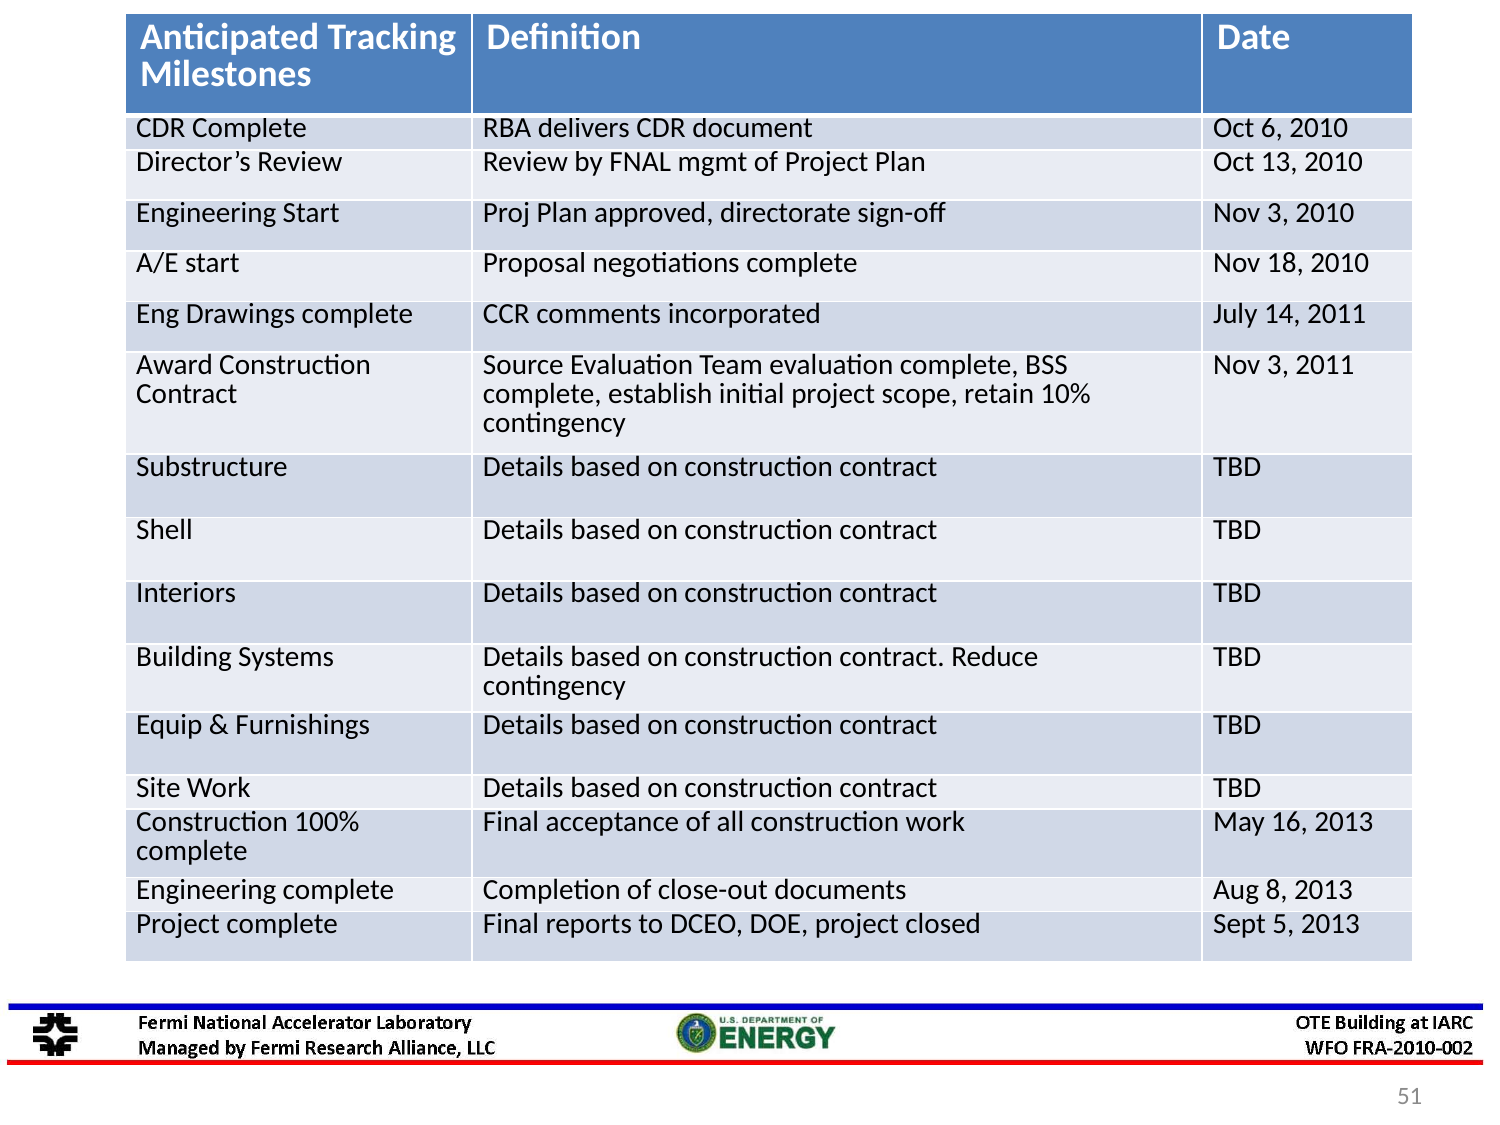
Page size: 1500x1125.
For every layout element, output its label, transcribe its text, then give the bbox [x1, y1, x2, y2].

table_cell May 16, 2013 [1203, 810, 1412, 877]
table_cell TBD [1203, 713, 1412, 774]
table_header Date [1203, 14, 1412, 113]
table_cell TBD [1203, 455, 1412, 517]
table_cell CDR Complete [126, 118, 471, 149]
table_cell Details based on construction contract [473, 582, 1201, 643]
table_cell Proj Plan approved, directorate sign-off [473, 201, 1201, 250]
table_cell Substructure [126, 455, 471, 517]
picture [0, 999, 1500, 1065]
table_header Definition [473, 14, 1201, 113]
table_cell Details based on construction contract [473, 518, 1201, 580]
table_cell Source Evaluation Team evaluation complete, BSS complete, establish initial project scope, retain 10% contingency [473, 353, 1201, 453]
table_cell Oct 6, 2010 [1203, 118, 1412, 149]
table_cell TBD [1203, 518, 1412, 580]
table_cell Construction 100% complete [126, 810, 471, 877]
table_cell TBD [1203, 582, 1412, 643]
table_header Anticipated Tracking Milestones [126, 14, 471, 113]
table_cell Award Construction Contract [126, 353, 471, 453]
table_cell Equip & Furnishings [126, 713, 471, 774]
table_cell Project complete [126, 912, 471, 961]
table_cell July 14, 2011 [1203, 302, 1412, 351]
table_cell Interiors [126, 582, 471, 643]
table_cell Shell [126, 518, 471, 580]
table_cell Building Systems [126, 645, 471, 711]
table_cell Engineering Start [126, 201, 471, 250]
table_cell CCR comments incorporated [473, 302, 1201, 351]
table_cell TBD [1203, 645, 1412, 711]
table_cell Details based on construction contract [473, 455, 1201, 517]
table_cell TBD [1203, 776, 1412, 808]
table_cell Details based on construction contract. Reduce contingency [473, 645, 1201, 711]
table_cell Details based on construction contract [473, 776, 1201, 808]
table_cell Nov 3, 2011 [1203, 353, 1412, 453]
table_cell Final reports to DCEO, DOE, project closed [473, 912, 1201, 961]
table_cell Review by FNAL mgmt of Project Plan [473, 151, 1201, 199]
table_cell Details based on construction contract [473, 713, 1201, 774]
table_cell Nov 3, 2010 [1203, 201, 1412, 250]
table_cell Aug 8, 2013 [1203, 878, 1412, 911]
table_cell Oct 13, 2010 [1203, 151, 1412, 199]
table_cell Nov 18, 2010 [1203, 252, 1412, 301]
table_cell Site Work [126, 776, 471, 808]
table_cell Final acceptance of all construction work [473, 810, 1201, 877]
table_cell Completion of close-out documents [473, 878, 1201, 911]
table_cell Eng Drawings complete [126, 302, 471, 351]
slide_number 51 [1087, 1074, 1438, 1125]
table_cell Engineering complete [126, 878, 471, 911]
table_cell Sept 5, 2013 [1203, 912, 1412, 961]
table_cell Director’s Review [126, 151, 471, 199]
table_cell RBA delivers CDR document [473, 118, 1201, 149]
table_cell Proposal negotiations complete [473, 252, 1201, 301]
table_cell A/E start [126, 252, 471, 301]
